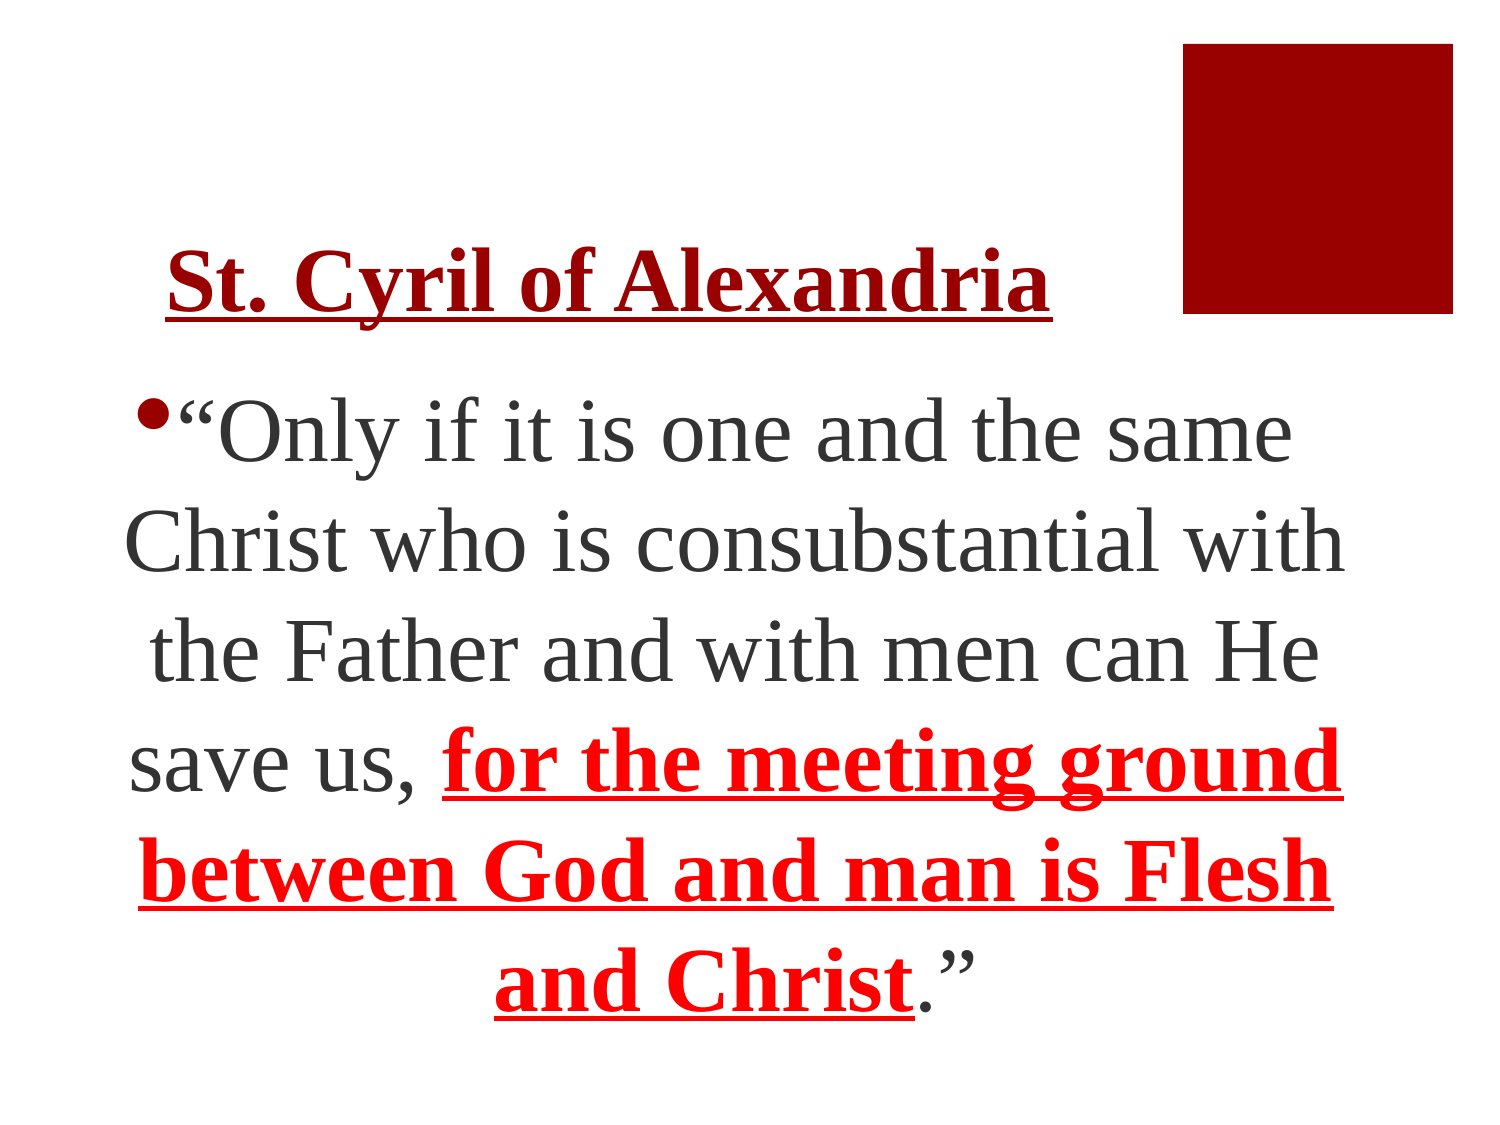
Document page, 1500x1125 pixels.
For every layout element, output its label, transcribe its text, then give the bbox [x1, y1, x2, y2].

list “Only if it is one and the same Christ who is consubstantial with the Father and with men can He save us, for the meeting ground between God and man is Flesh and Christ.” [74, 361, 1361, 1054]
title St. Cyril of Alexandria [74, 149, 1144, 338]
